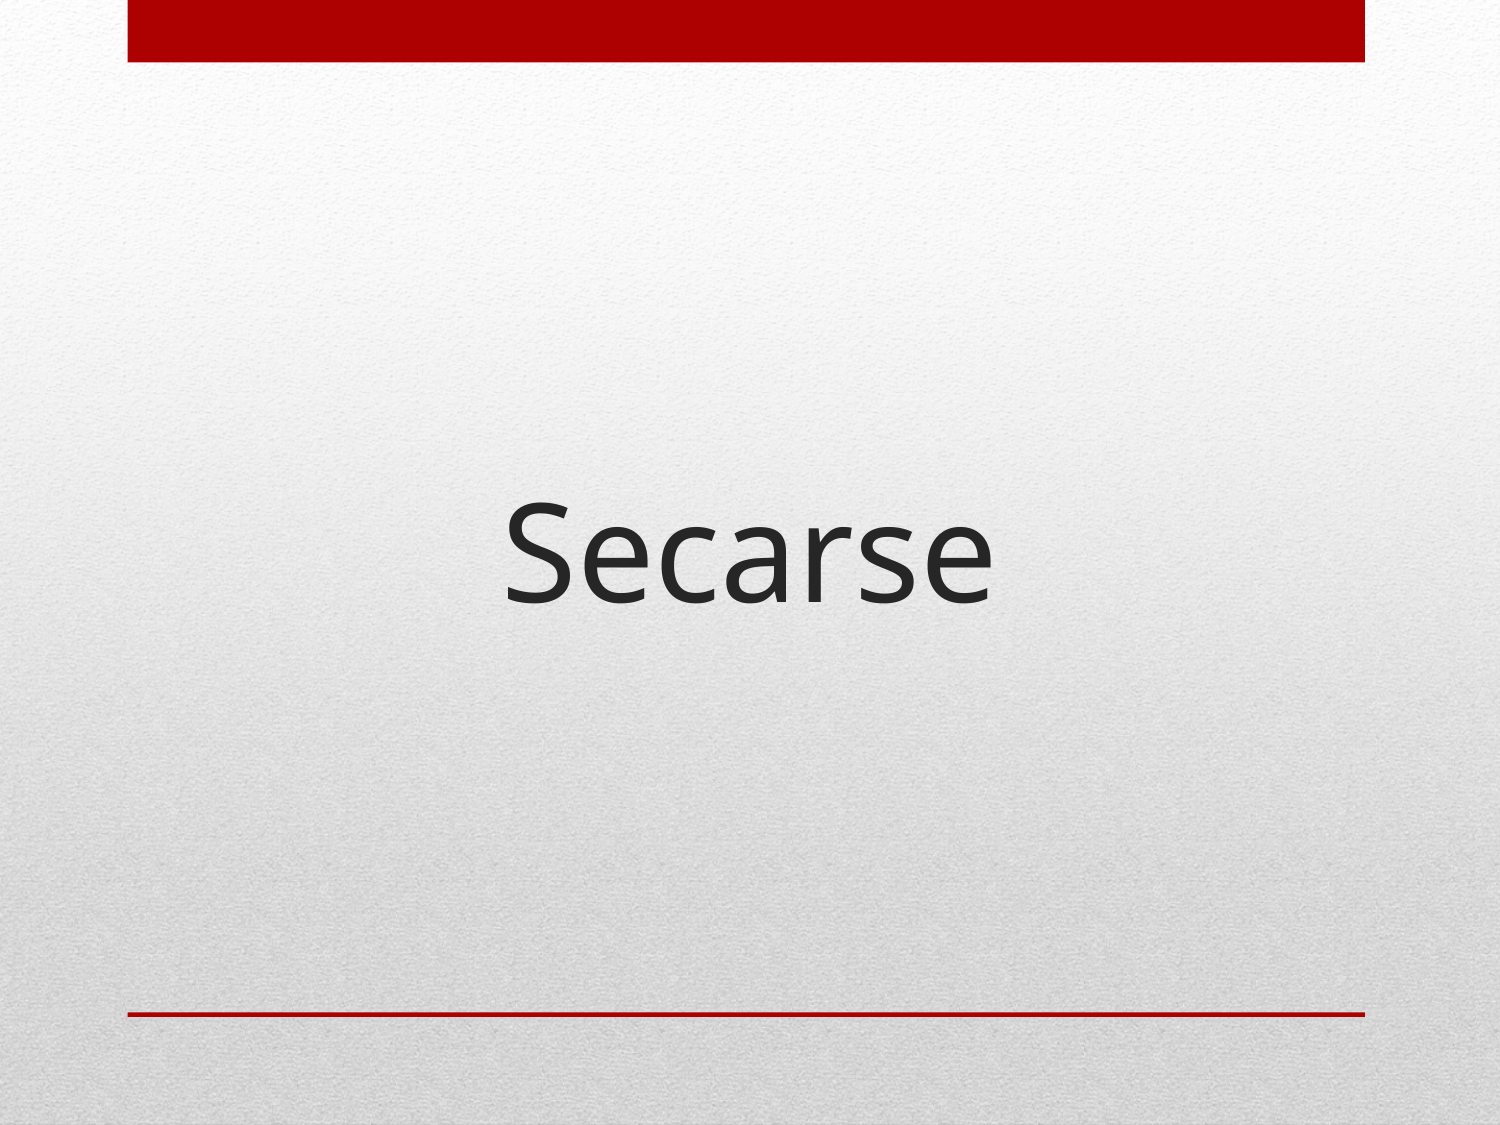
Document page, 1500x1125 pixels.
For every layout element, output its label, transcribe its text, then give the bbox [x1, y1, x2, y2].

title Secarse [75, 450, 1425, 638]
